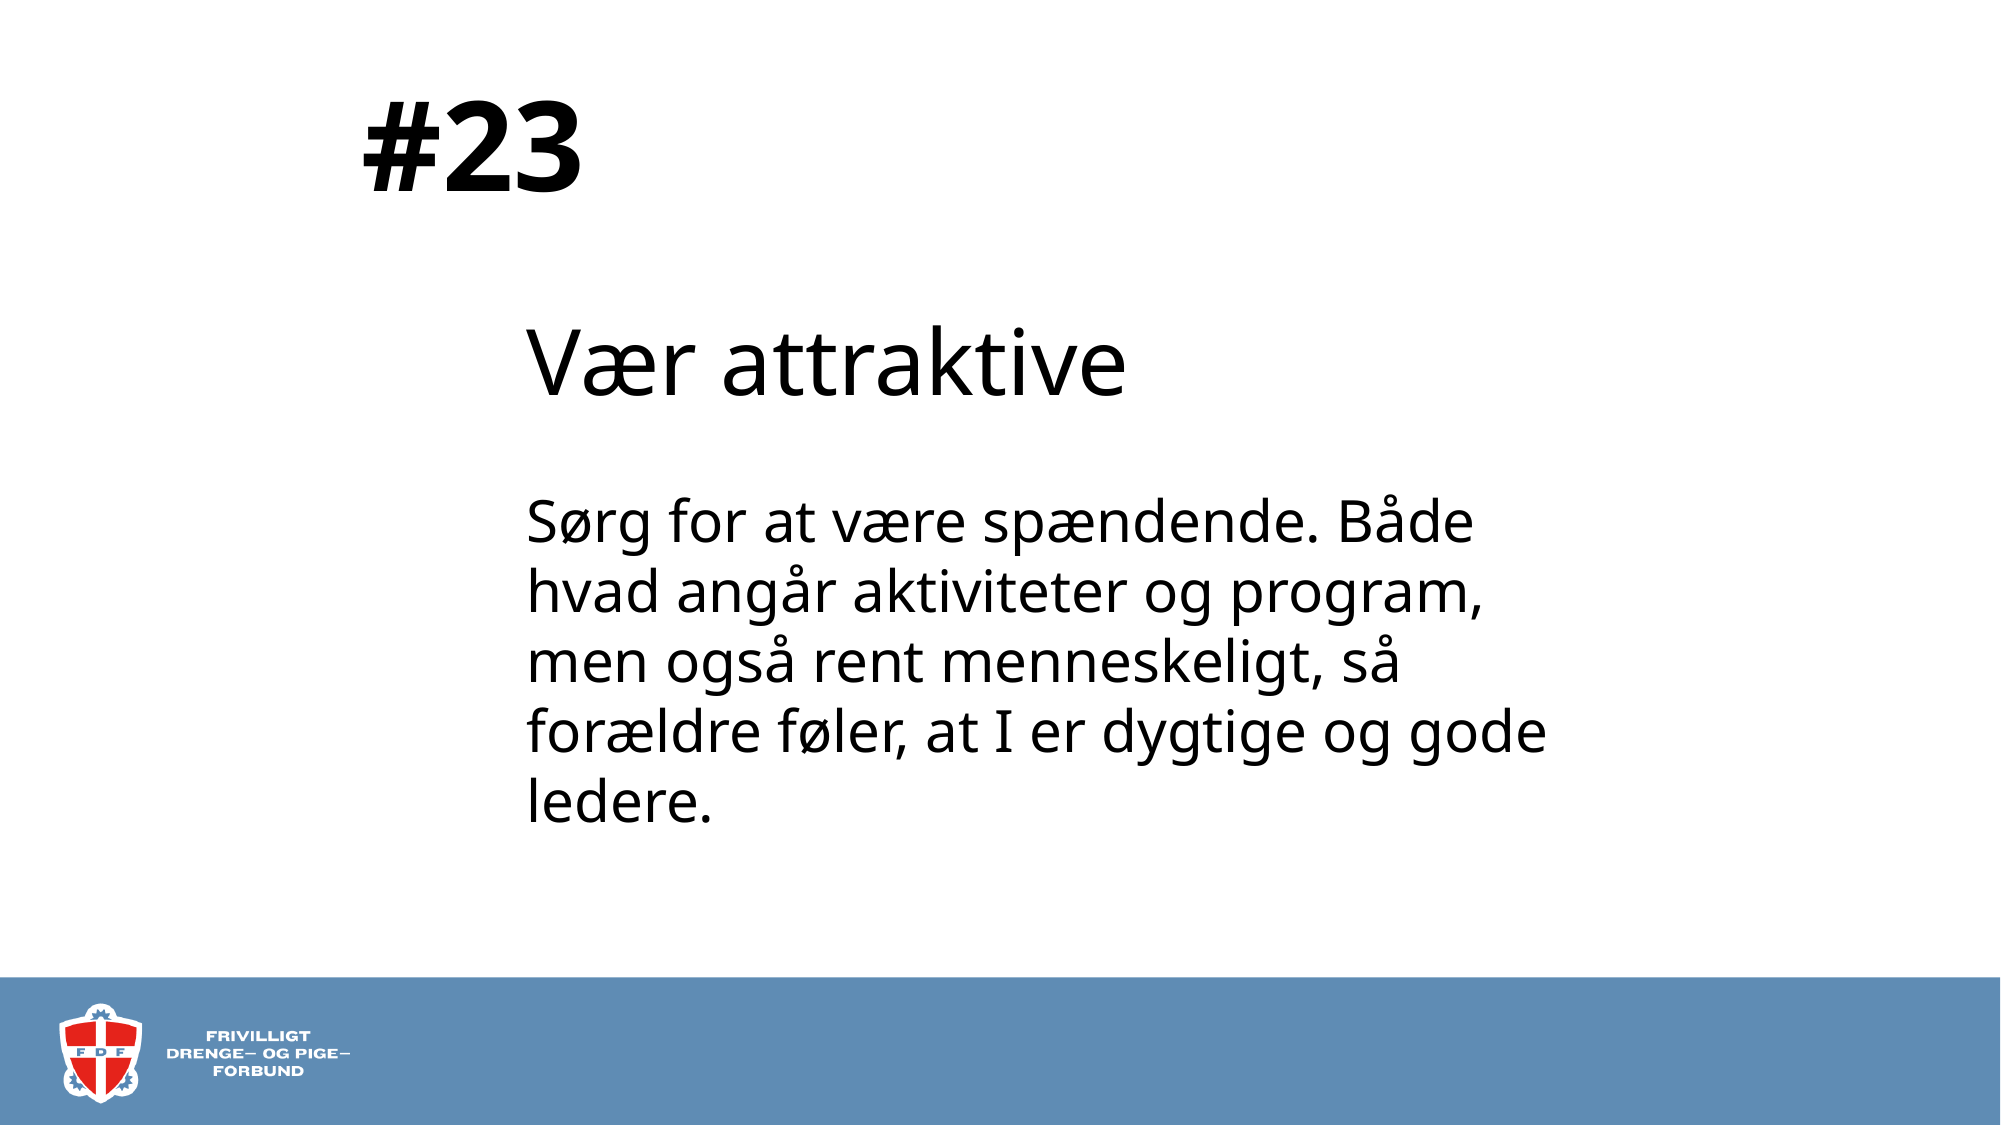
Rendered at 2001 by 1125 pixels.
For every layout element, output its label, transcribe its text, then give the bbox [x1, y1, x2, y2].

picture [59, 1003, 350, 1104]
title #23 [361, 75, 683, 209]
text_box Vær attraktive Sørg for at være spændende. Både hvad angår aktiviteter og program, men også rent menneskeligt, så forældre føler, at I er dygtige og gode ledere. [512, 296, 1591, 842]
